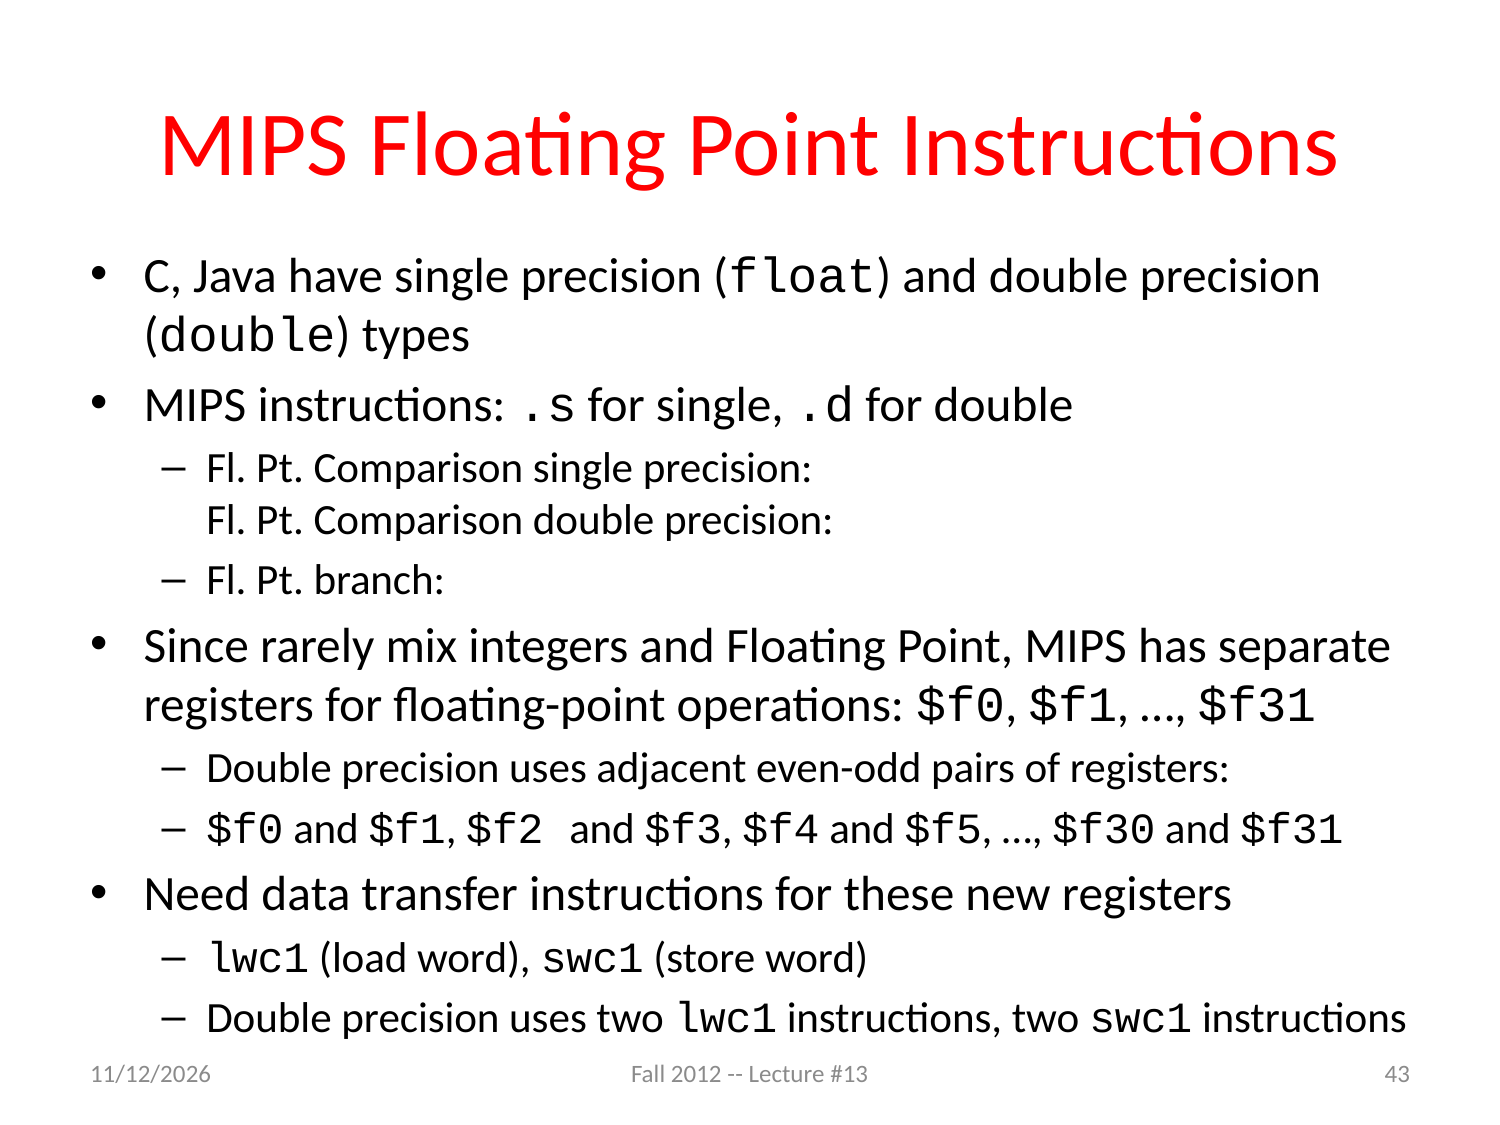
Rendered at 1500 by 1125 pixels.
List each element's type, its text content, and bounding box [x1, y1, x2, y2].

title MIPS Floating Point Instructions [75, 45, 1425, 233]
list C, Java have single precision (float) and double precision (double) types MIPS instructions: .s for single, .d for double Fl. Pt. Comparison single precision: Fl. Pt. Comparison double precision: Fl. Pt. branch: Since rarely mix integers and Floating Point, MIPS has separate registers for floating-point operations: $f0, $f1, …, $f31 Double precision uses adjacent even-odd pairs of registers: $f0 and $f1, $f2 and $f3, $f4 and $f5, …, $f30 and $f31 Need data transfer instructions for these new registers lwc1 (load word), swc1 (store word) Double precision uses two lwc1 instructions, two swc1 instructions [75, 235, 1466, 1062]
footer Fall 2012 -- Lecture #13 [512, 1042, 988, 1103]
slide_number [75, 1042, 425, 1103]
slide_number 43 [1074, 1042, 1425, 1103]
